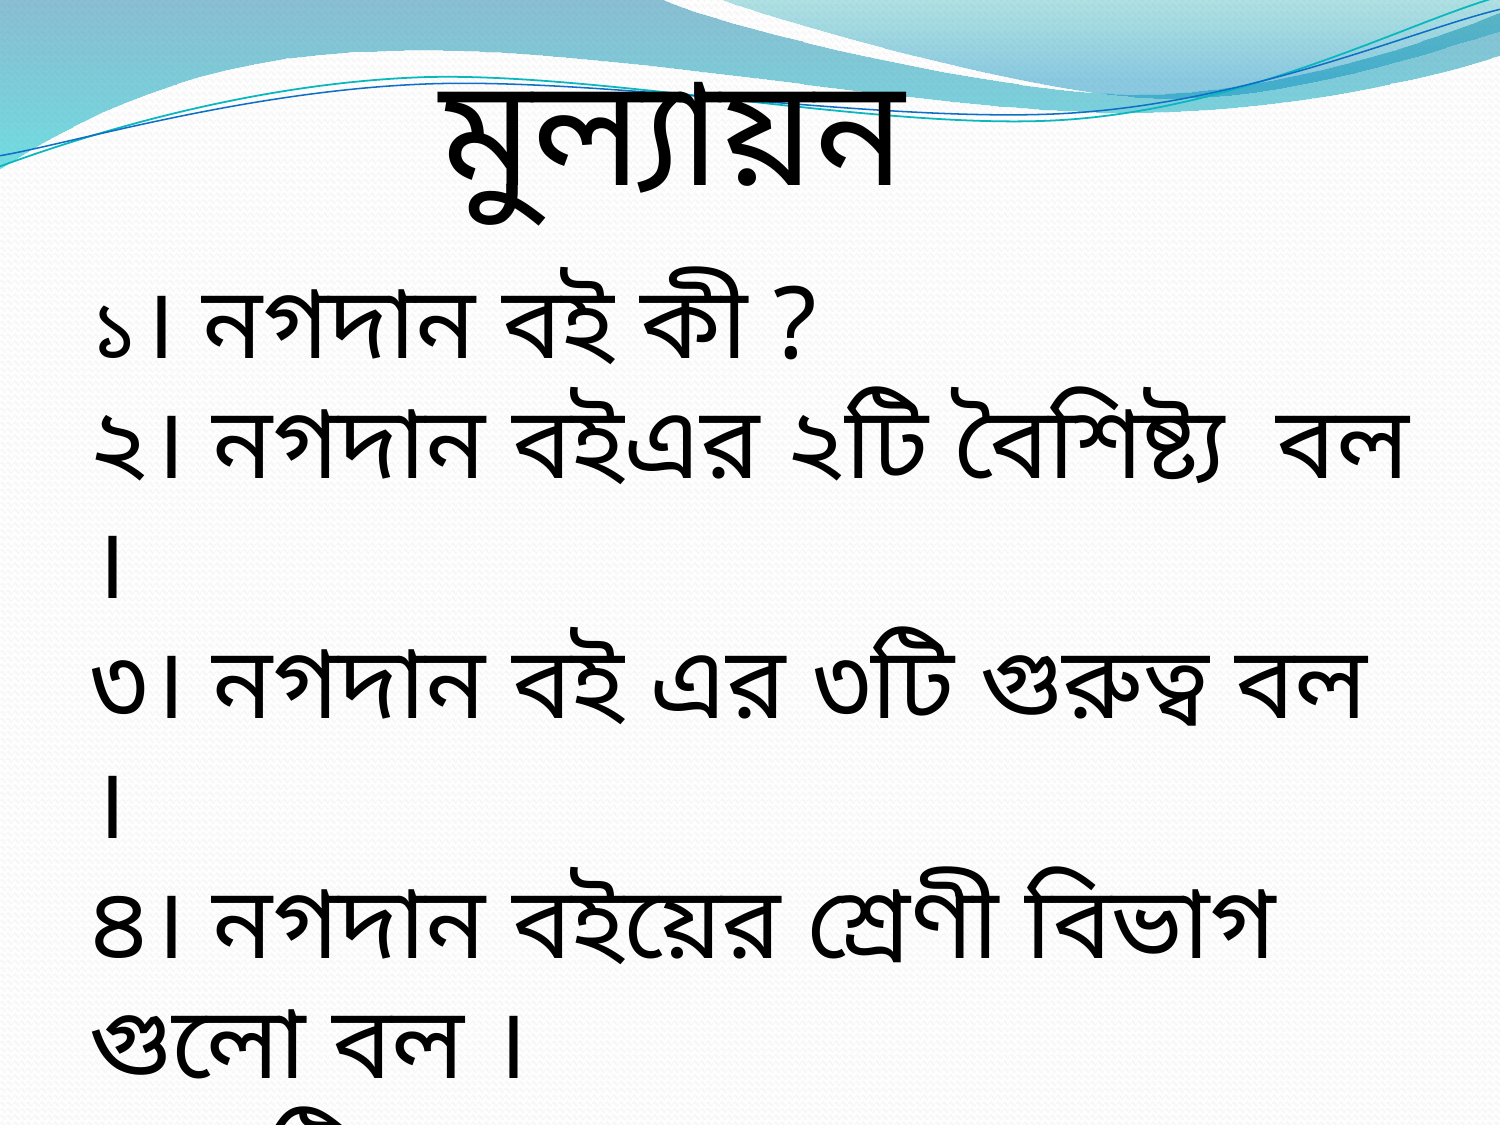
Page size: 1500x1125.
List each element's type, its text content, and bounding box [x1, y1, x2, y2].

text_box মুল্যায়ন [424, 27, 938, 223]
text_box ১। নগদান বই কী ? ২। নগদান বইএর ২টি বৈশিষ্ট্য বল । ৩। নগদান বই এর ৩টি গুরুত্ব বল । ৪। নগদান বইয়ের শ্রেণী বিভাগ গুলো বল । ৫। ৪টি নগদ ও অ- নগদ লেনদেন বল । ৬। একঘরা নগদান বই এর ঘরের ছক কয়টি ? [74, 251, 1425, 1125]
